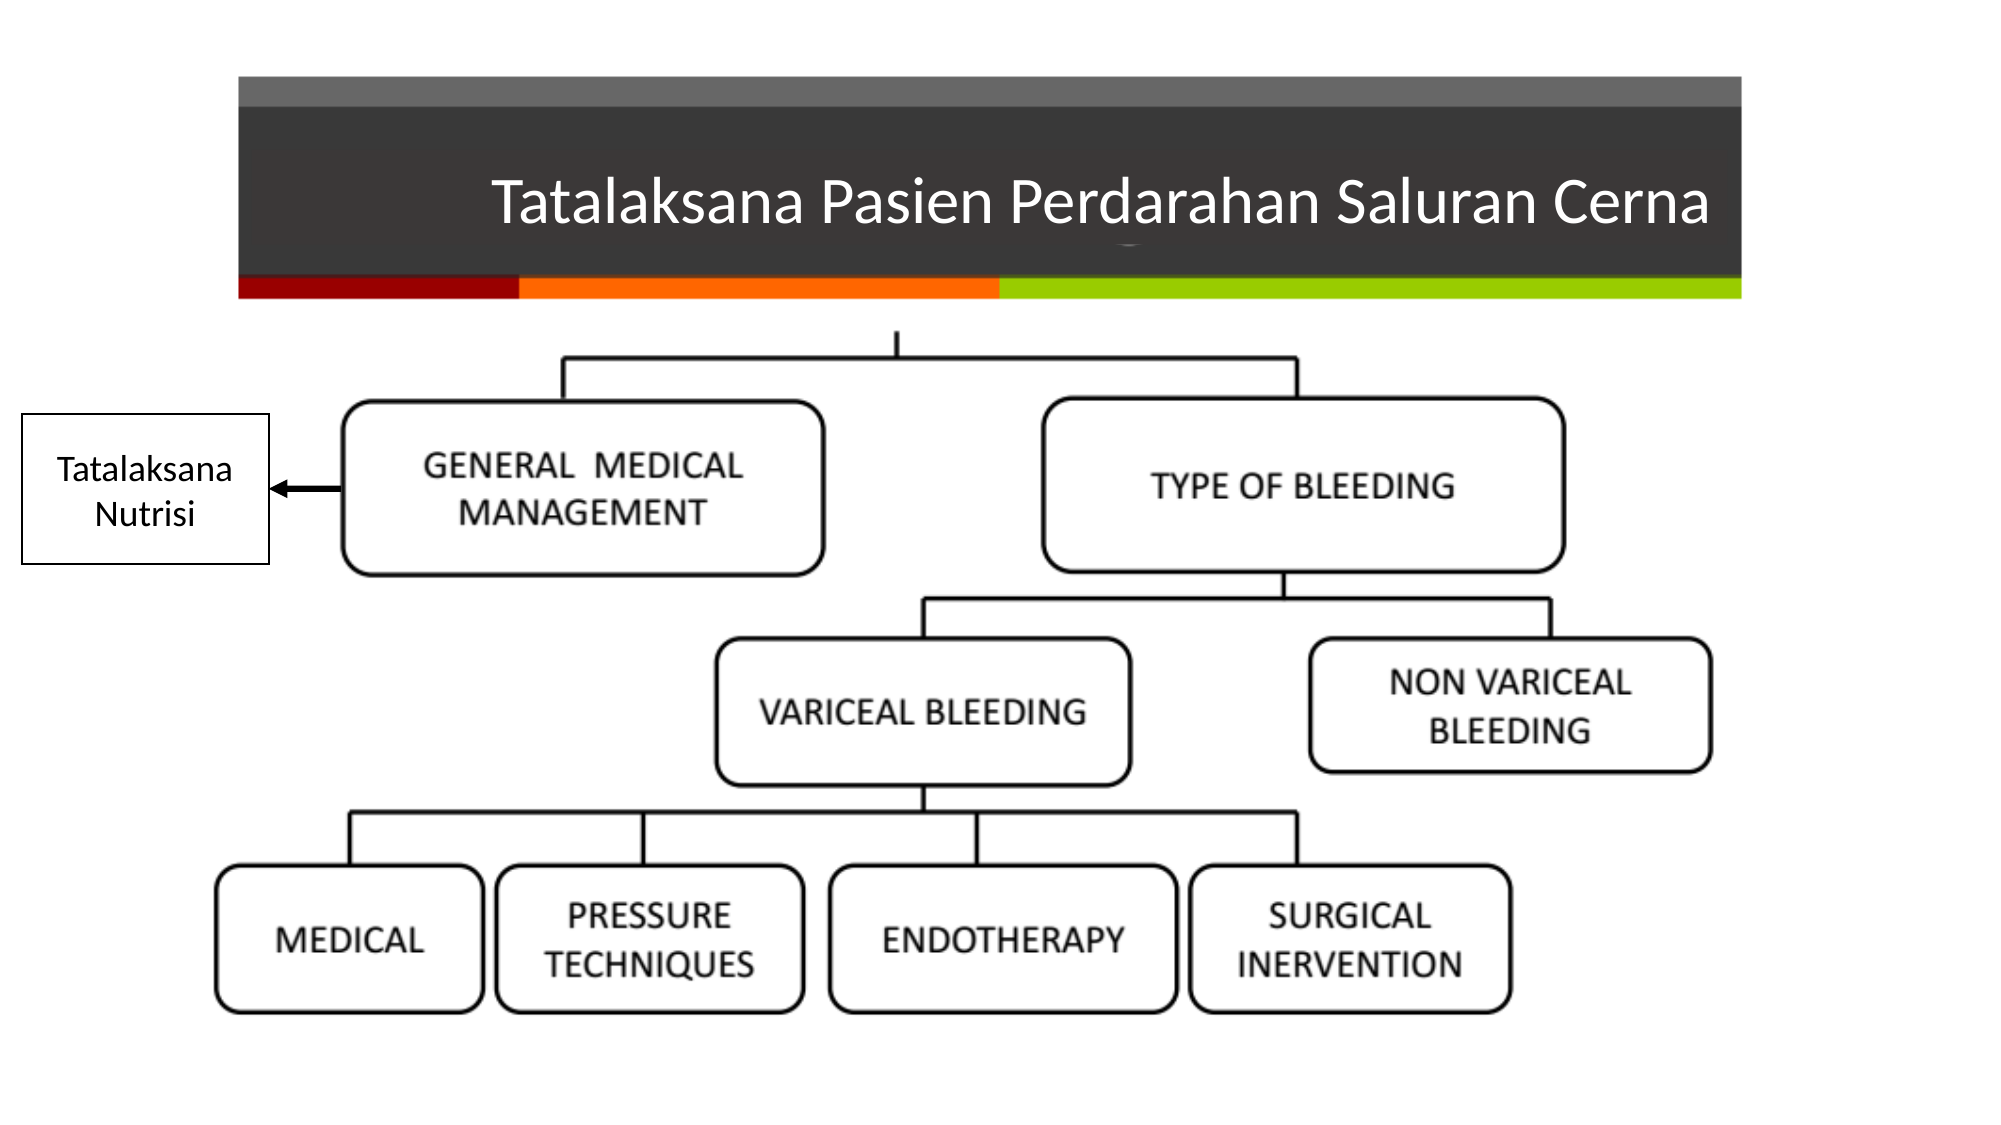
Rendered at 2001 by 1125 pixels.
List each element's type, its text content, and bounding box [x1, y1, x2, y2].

picture [205, 62, 1759, 1032]
text_box Tatalaksana Nutrisi [21, 413, 205, 565]
